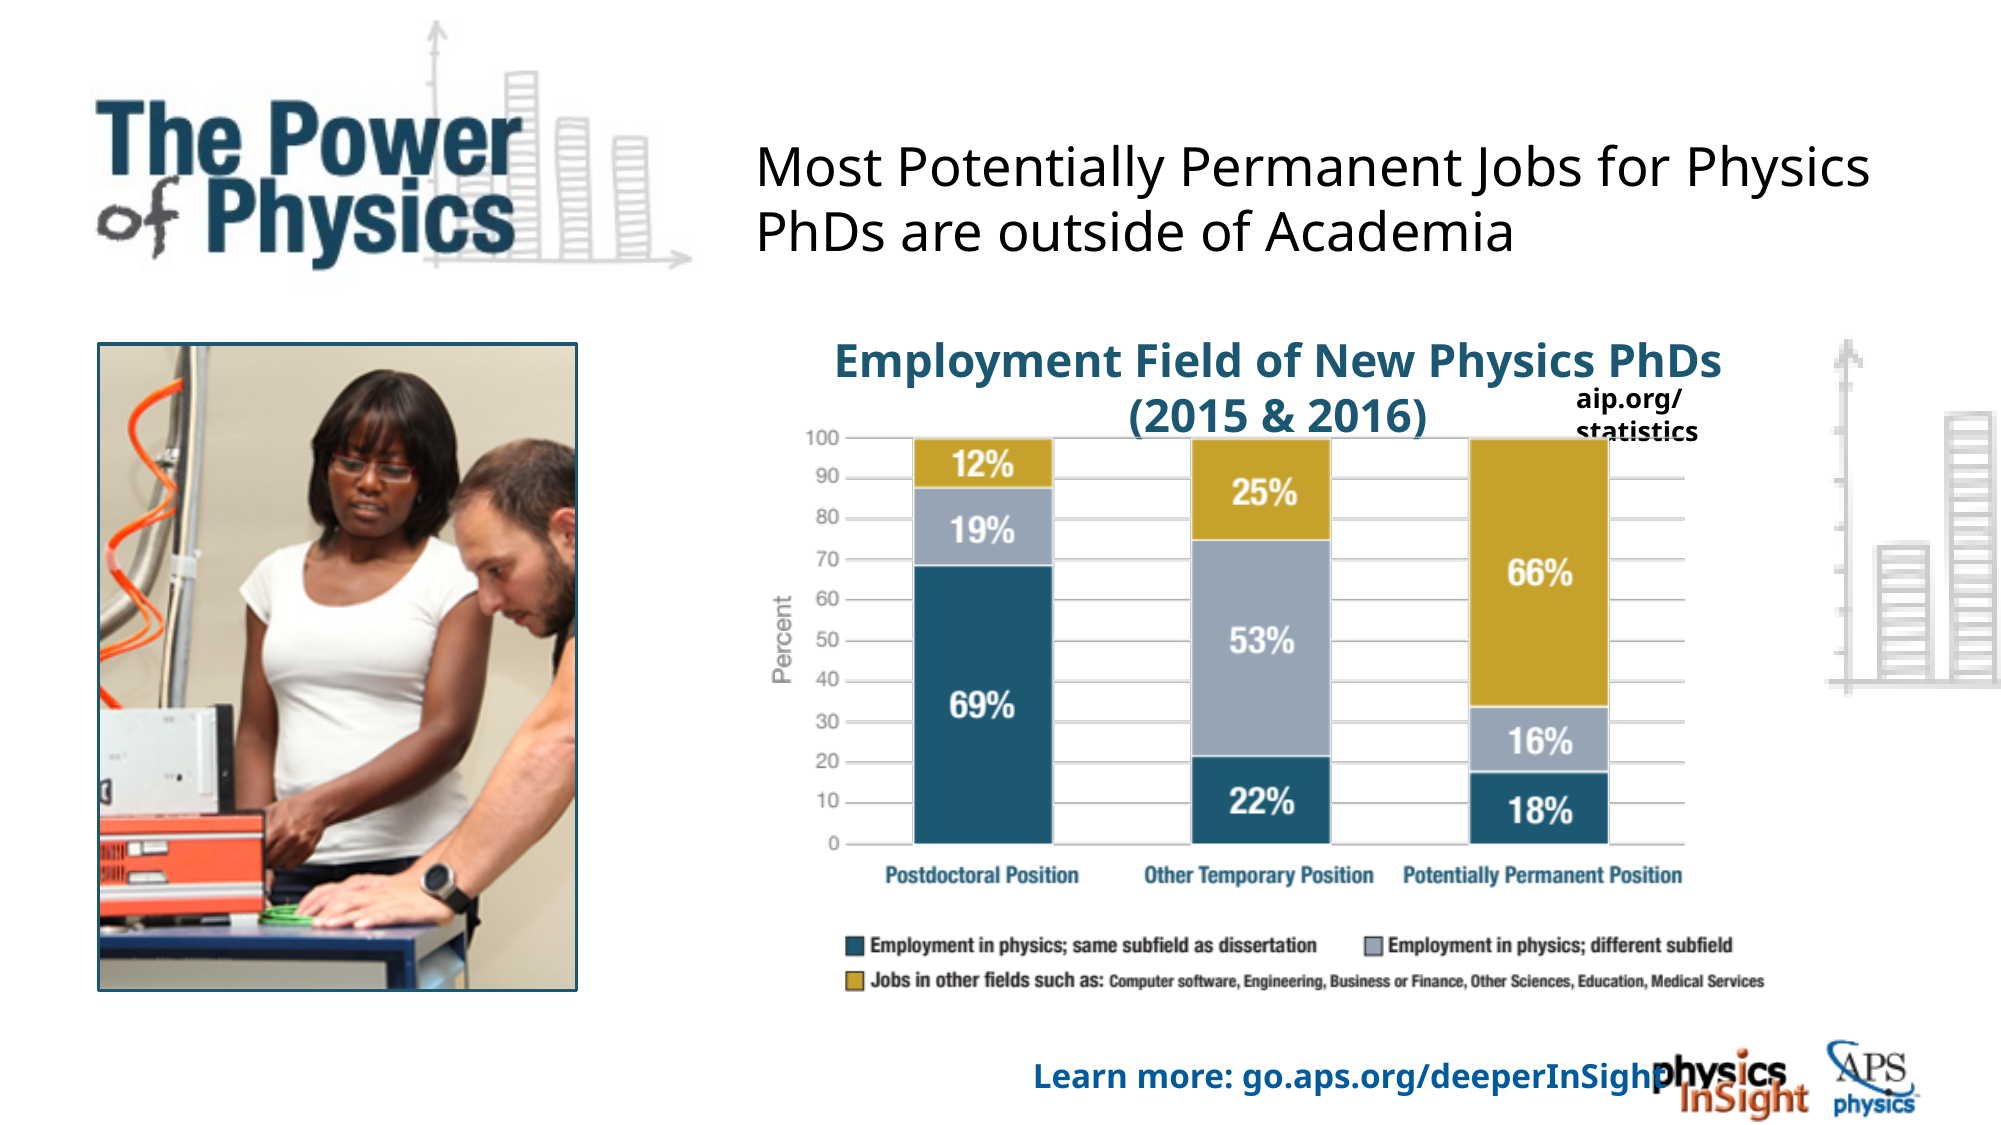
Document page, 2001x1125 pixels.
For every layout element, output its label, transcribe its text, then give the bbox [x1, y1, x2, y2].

picture [731, 268, 2000, 1011]
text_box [1082, 1021, 1926, 1125]
text_box aip.org/statistics [1561, 374, 1772, 423]
text_box Employment Field of New Physics PhDs (2015 & 2016) [756, 323, 1772, 423]
picture [99, 345, 575, 990]
picture [90, 0, 703, 330]
text_box Most Potentially Permanent Jobs for Physics PhDs are outside of Academia [740, 125, 1999, 271]
